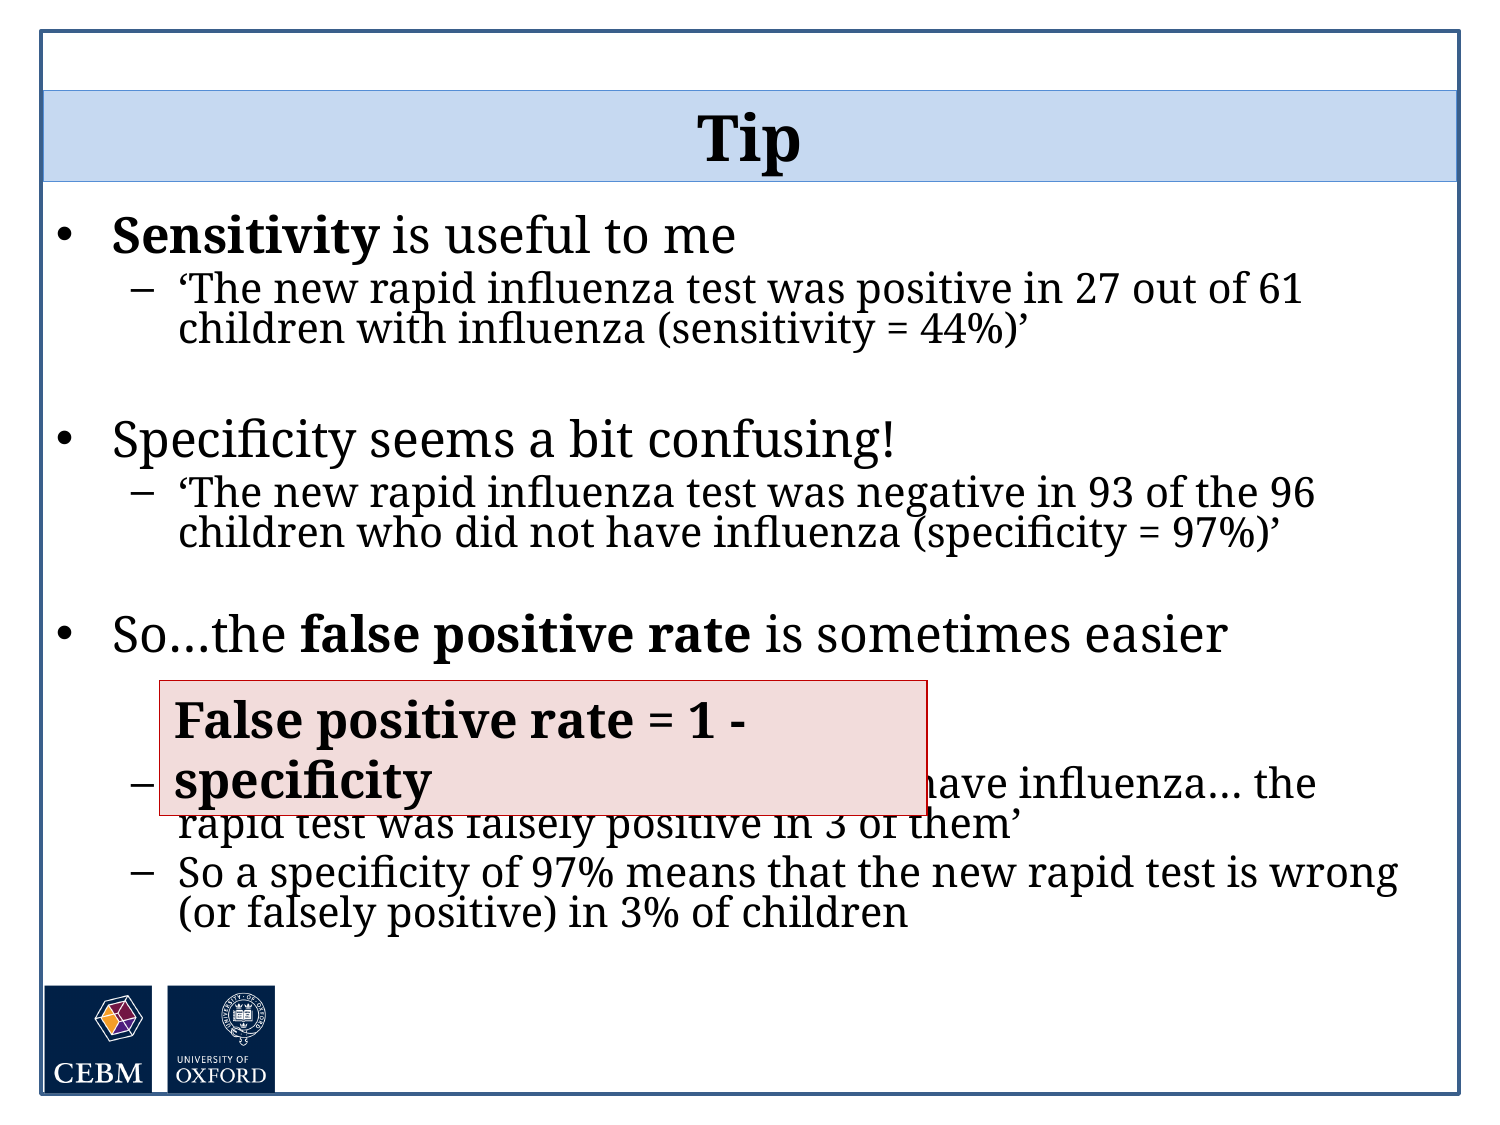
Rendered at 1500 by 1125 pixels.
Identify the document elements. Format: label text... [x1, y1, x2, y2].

text_box False positive rate = 1 - specificity [159, 680, 927, 816]
picture [41, 980, 278, 1100]
text_box [39, 29, 1461, 1096]
text_box Tip [43, 90, 1457, 182]
